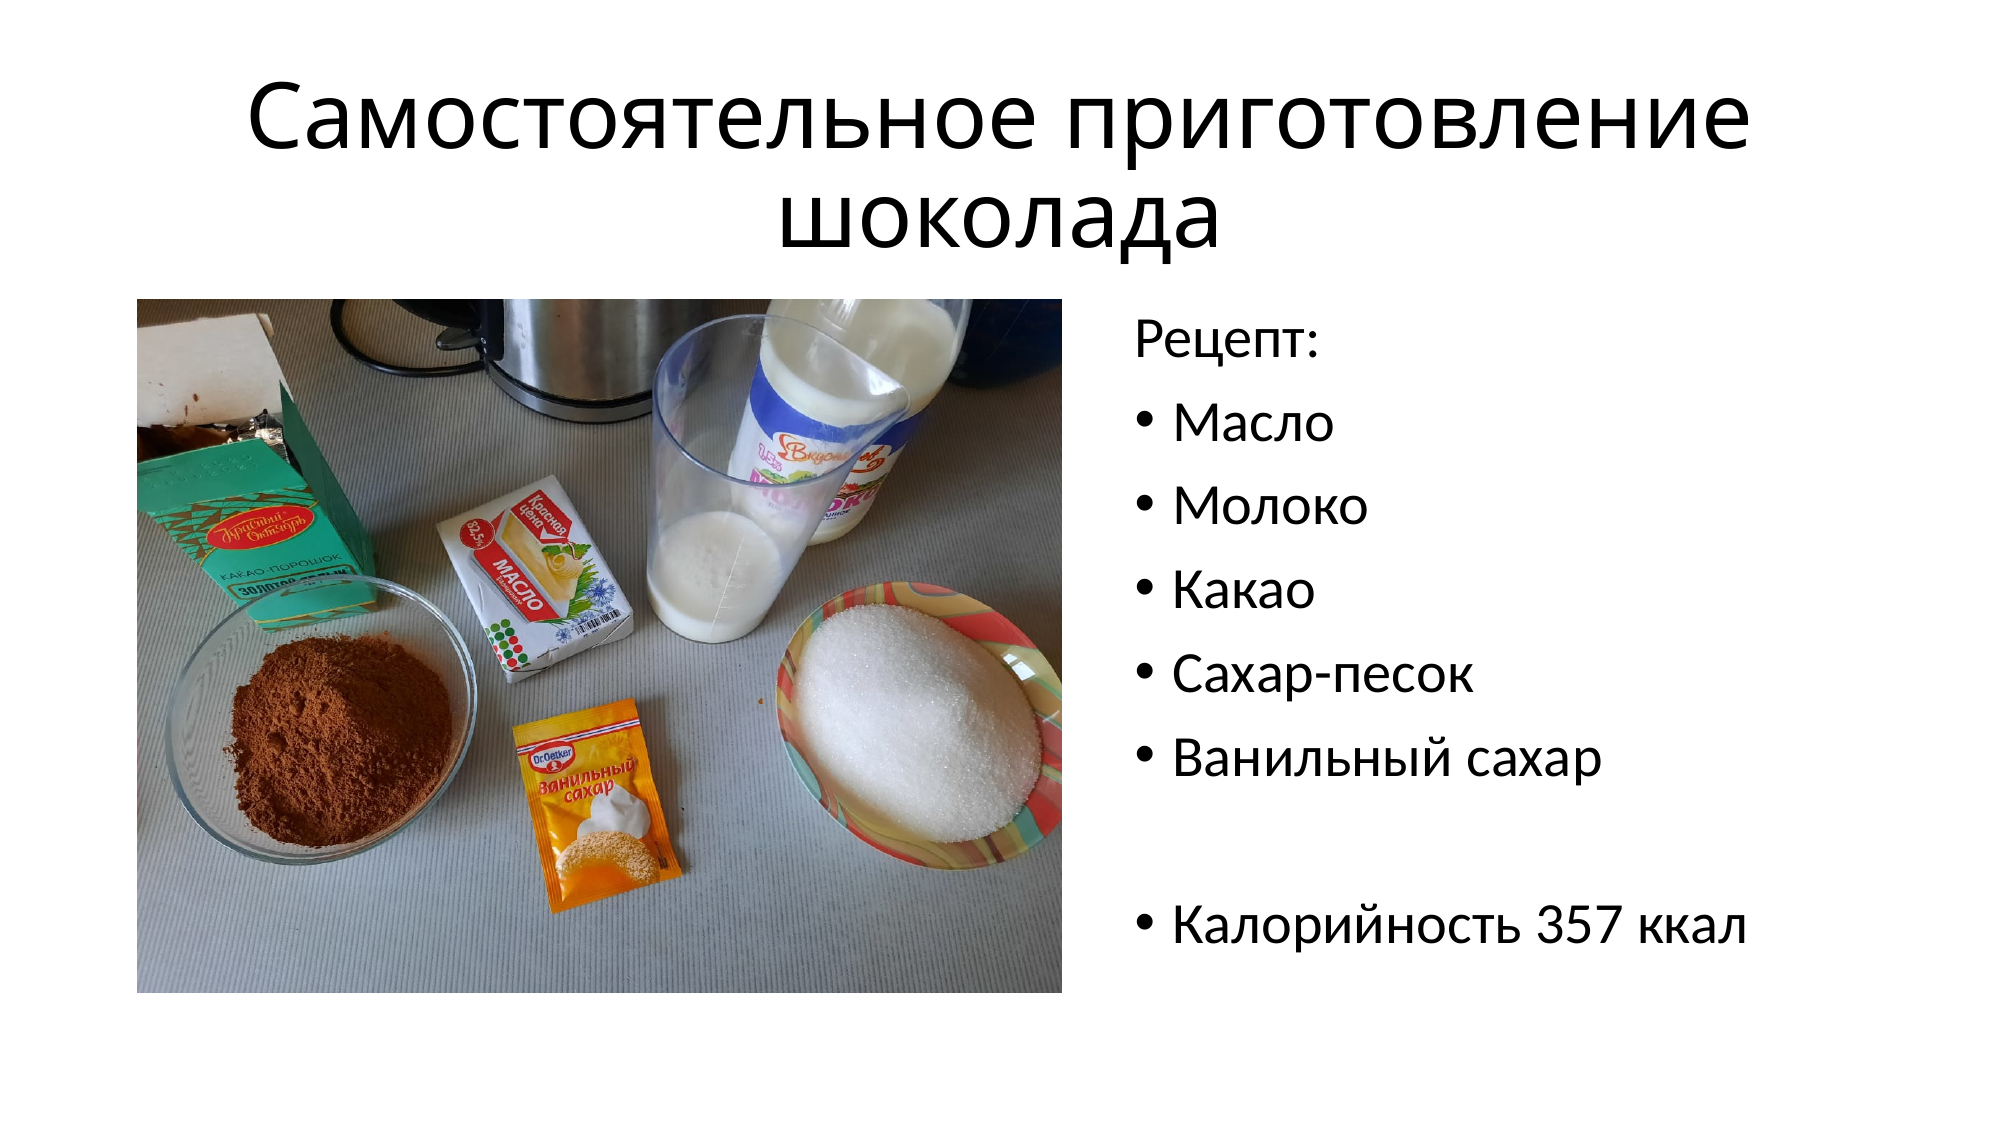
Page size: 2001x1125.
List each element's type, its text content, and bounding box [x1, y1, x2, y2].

list Рецепт: Масло Молоко Какао Сахар-песок Ванильный сахар Калорийность 357 ккал [1119, 299, 1863, 1014]
picture [137, 299, 1062, 993]
title Самостоятельное приготовление шоколада [137, 59, 1863, 278]
